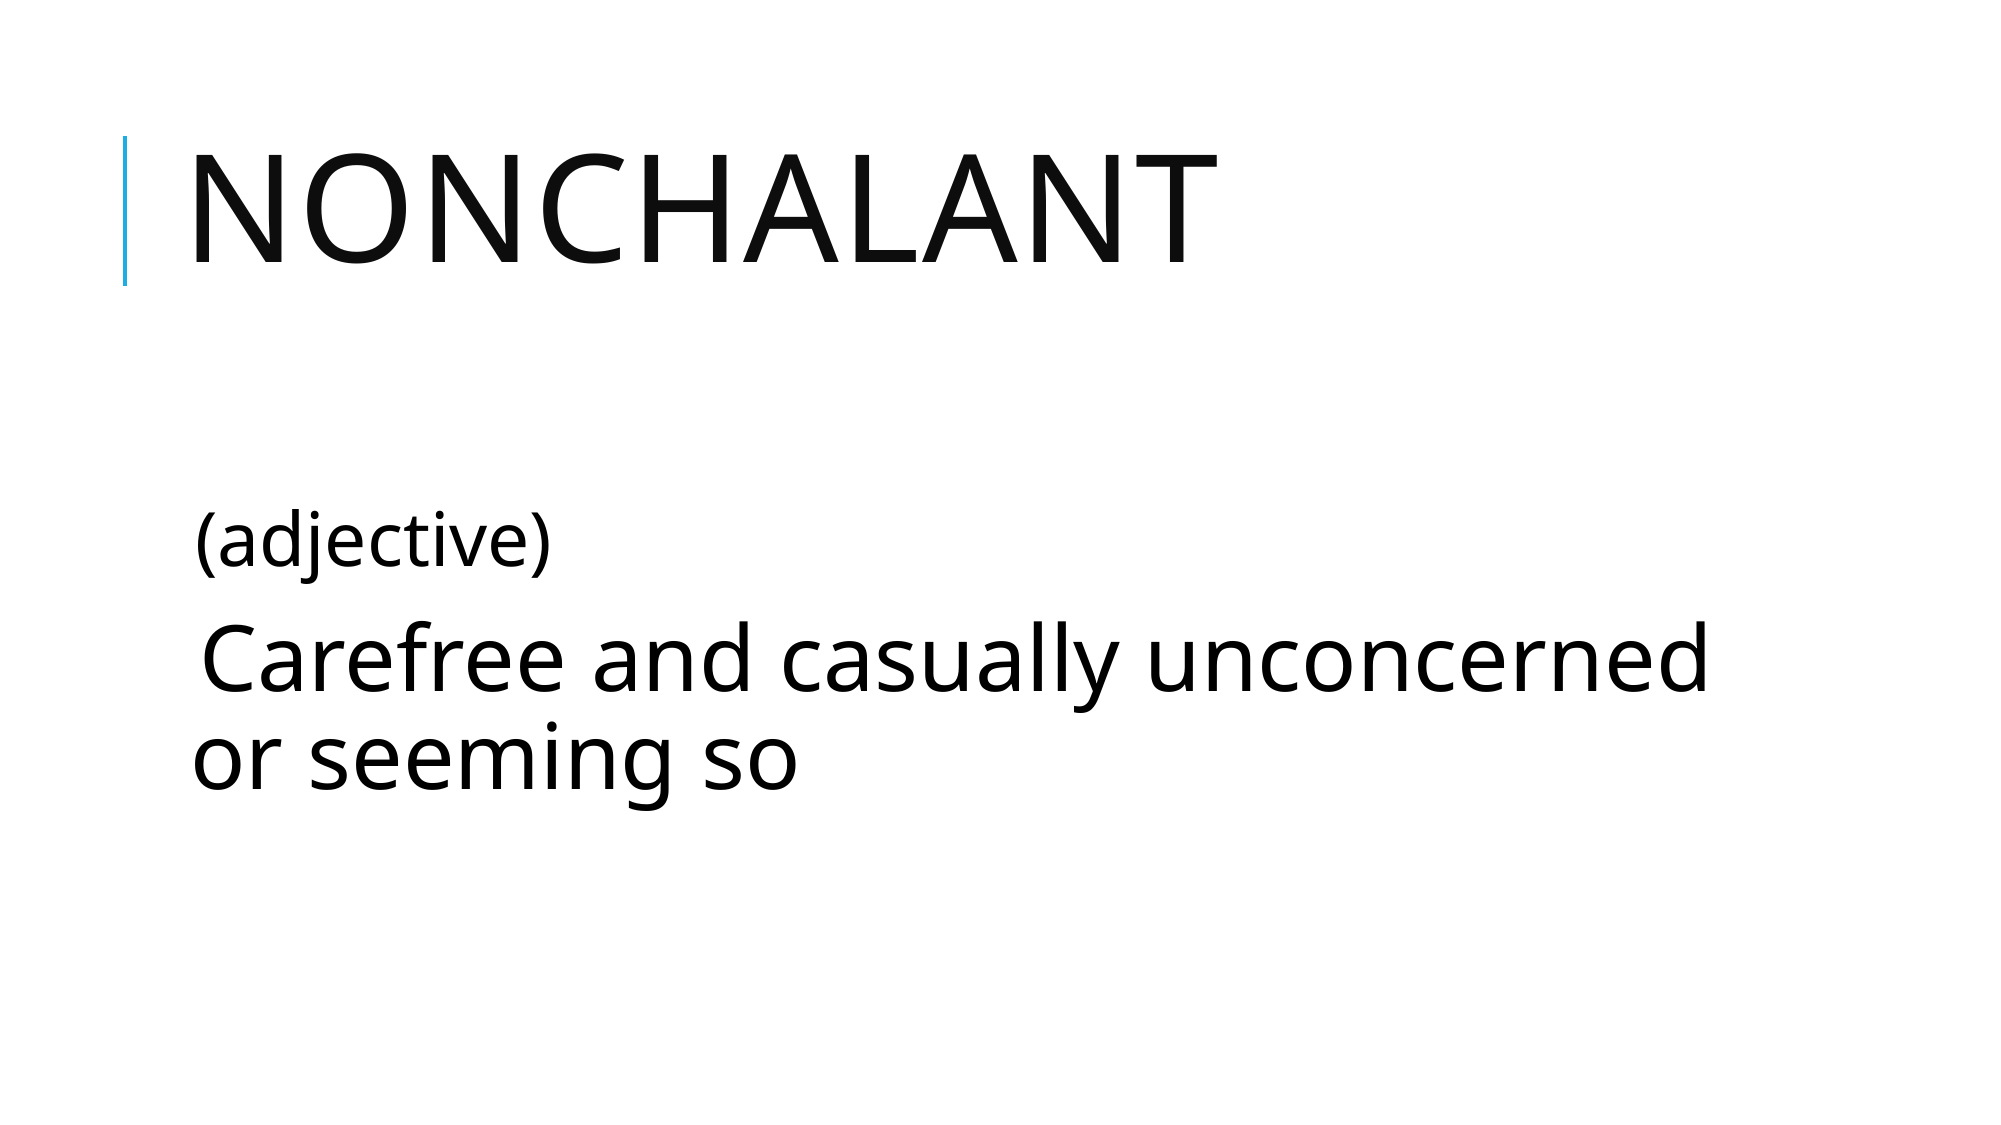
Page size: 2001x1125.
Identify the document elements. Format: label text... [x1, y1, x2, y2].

title nonchalant [168, 96, 1763, 342]
list (adjective) Carefree and casually unconcerned or seeming so [168, 375, 1763, 1035]
